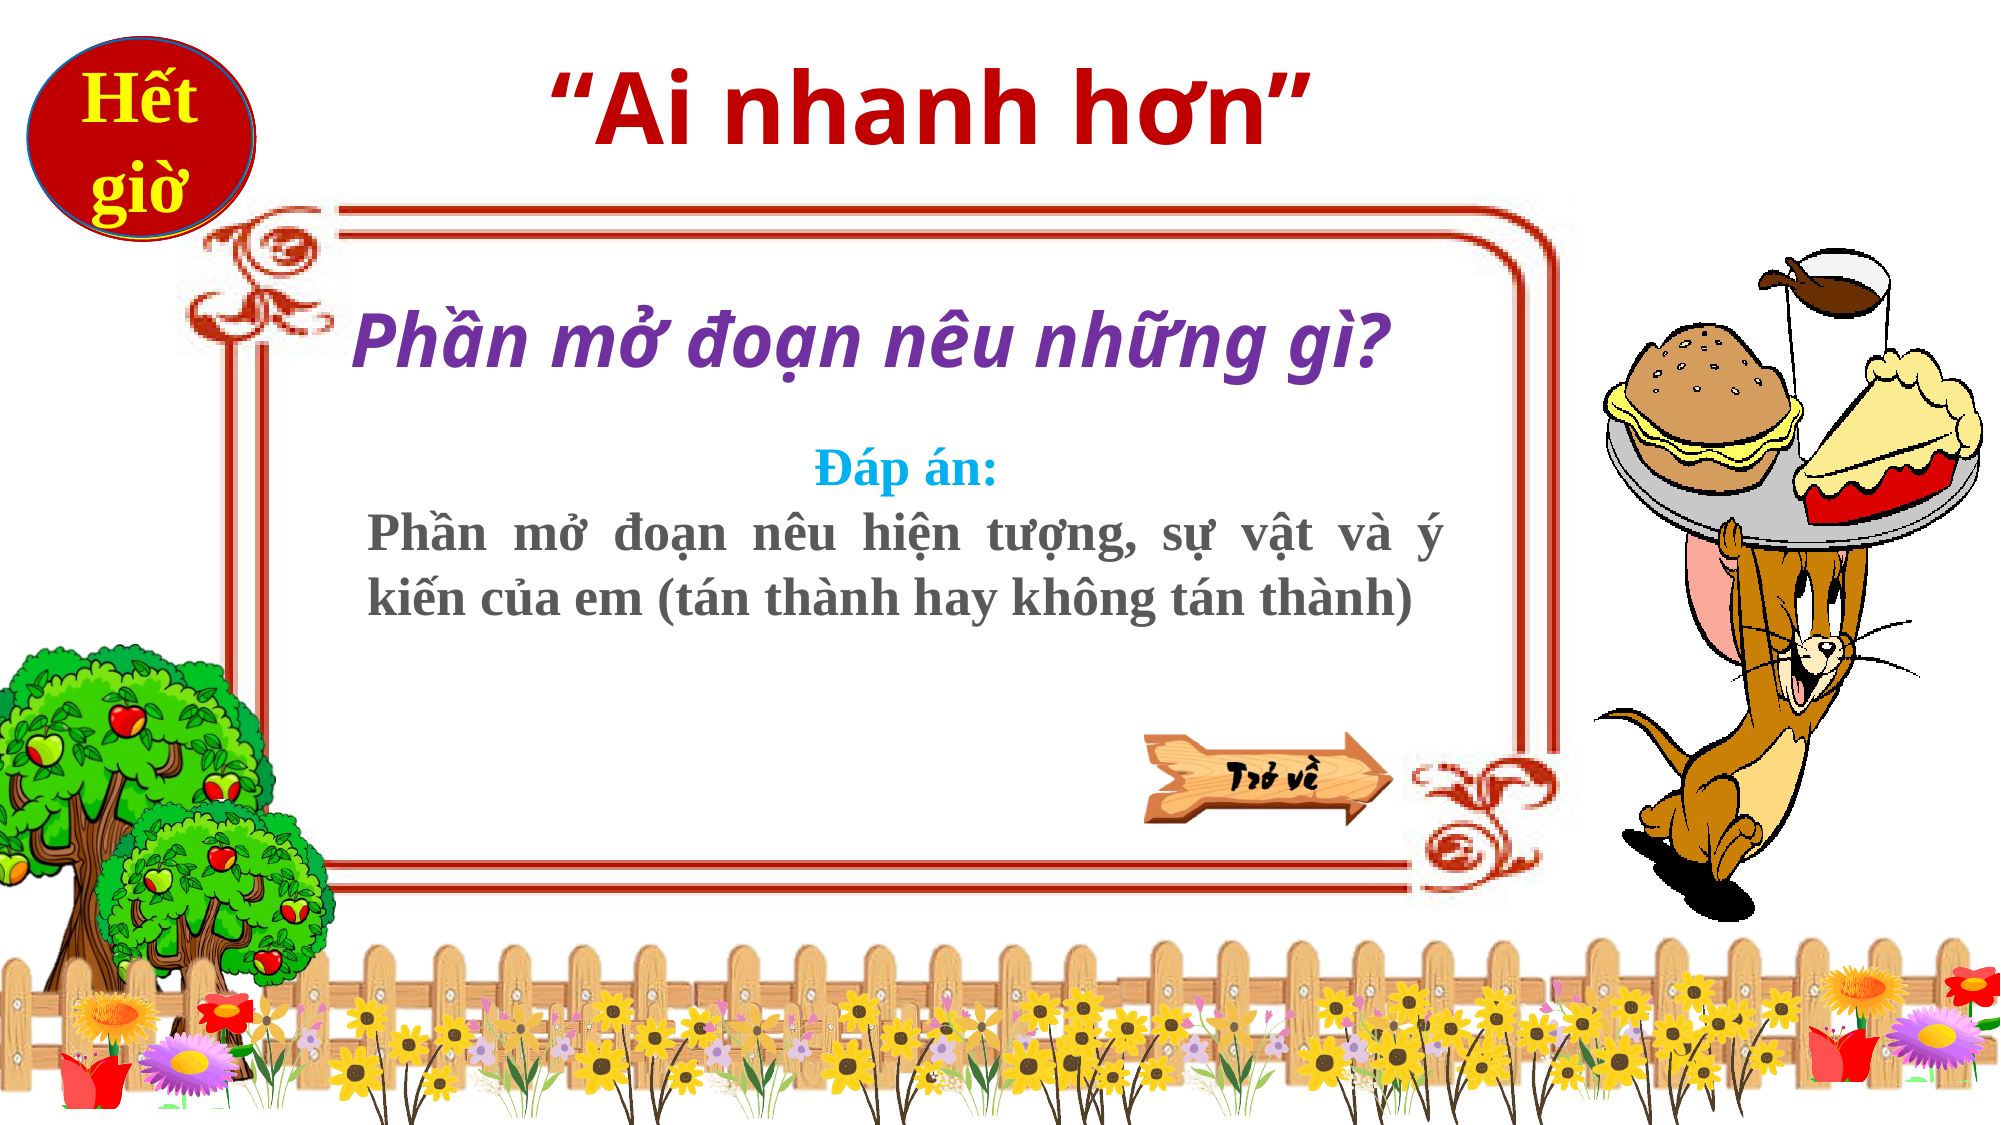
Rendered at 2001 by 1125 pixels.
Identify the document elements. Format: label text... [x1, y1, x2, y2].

text_box 00 [184, 44, 257, 179]
text_box “Ai nhanh hơn” [275, 37, 1615, 172]
picture [0, 179, 2000, 1125]
text_box 01 [48, 198, 173, 242]
text_box Hết giờ [26, 37, 254, 238]
